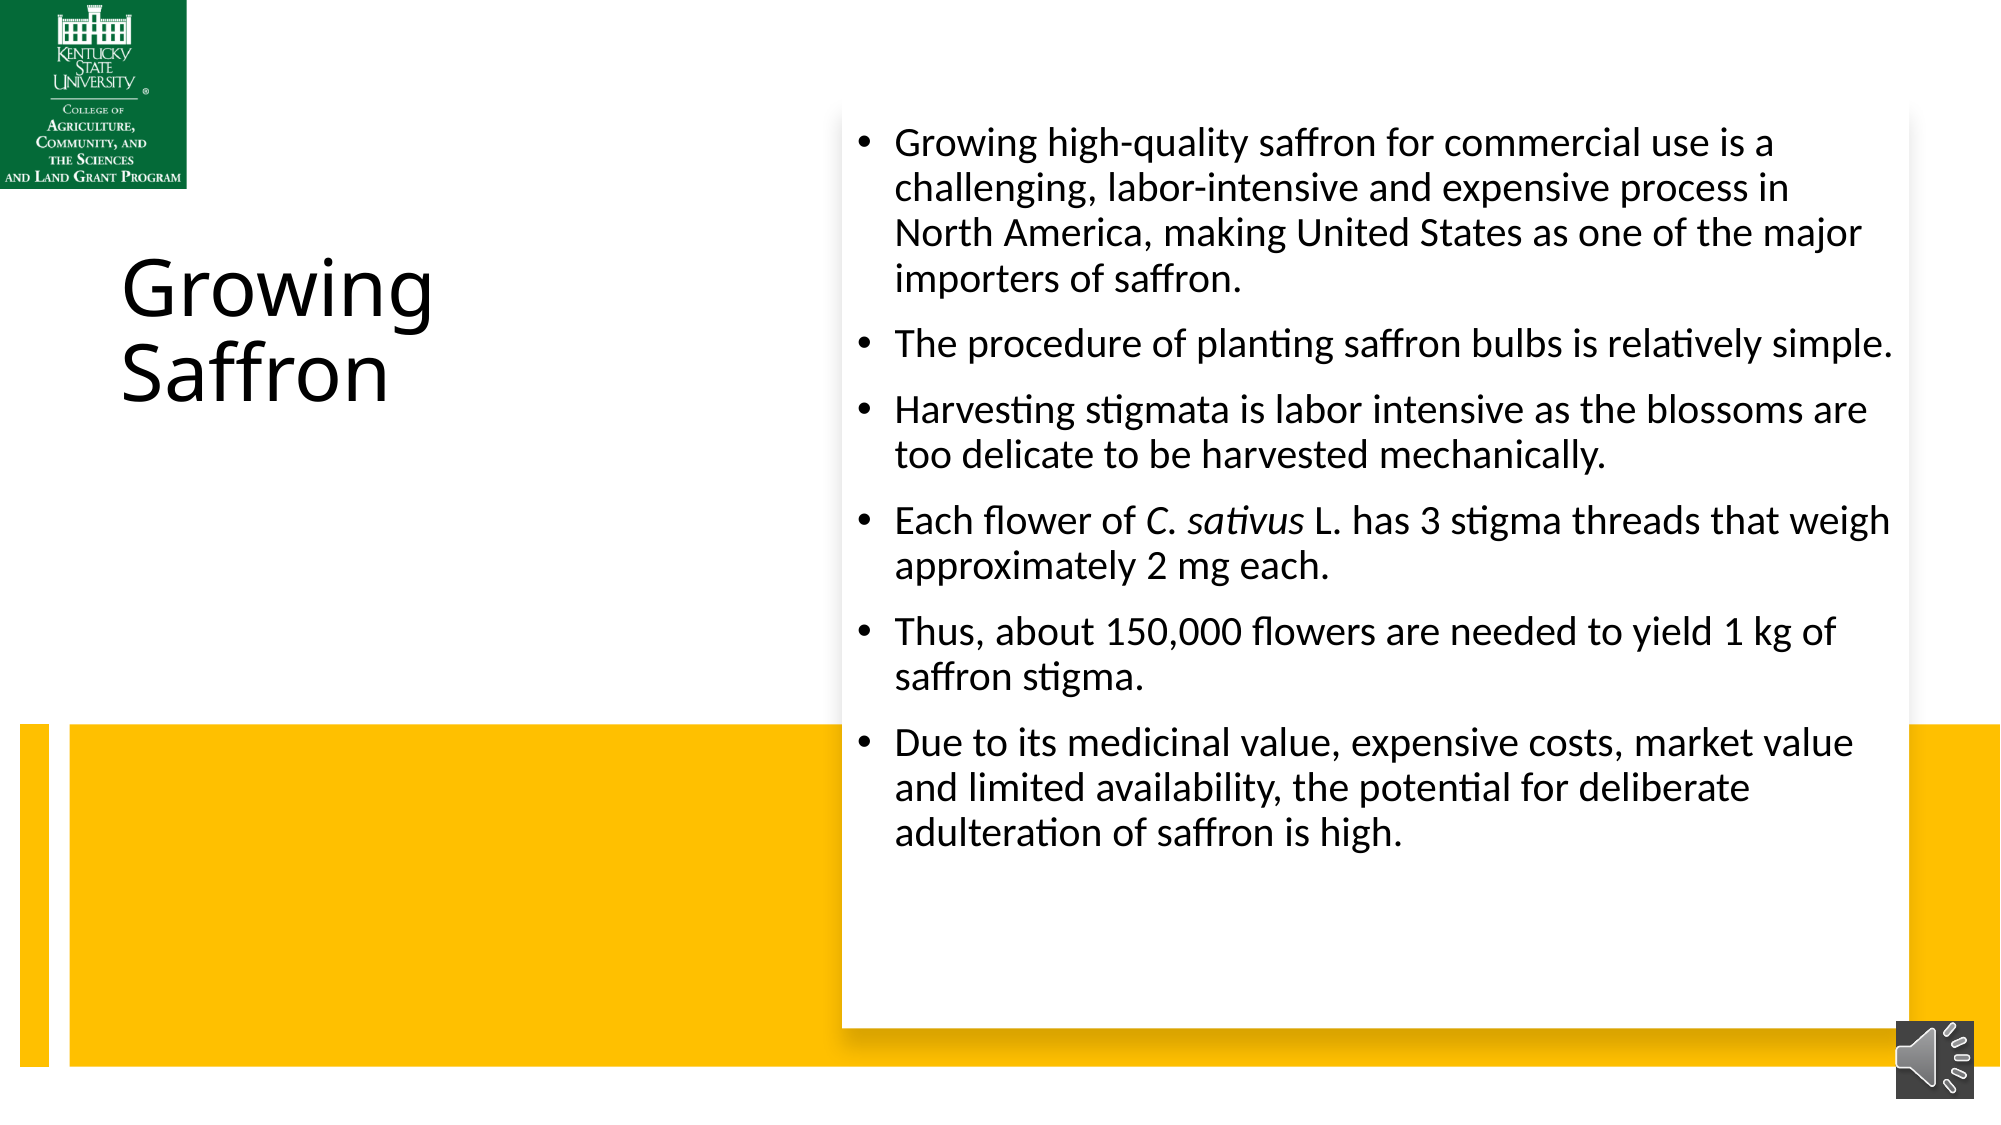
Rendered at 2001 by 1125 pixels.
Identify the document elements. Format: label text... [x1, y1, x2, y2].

list Growing high-quality saffron for commercial use is a challenging, labor-intensive and expensive process in North America, making United States as one of the major importers of saffron. The procedure of planting saffron bulbs is relatively simple. Harvesting stigmata is labor intensive as the blossoms are too delicate to be harvested mechanically. Each flower of C. sativus L. has 3 stigma threads that weigh approximately 2 mg each. Thus, about 150,000 flowers are needed to yield 1 kg of saffron stigma. Due to its medicinal value, expensive costs, market value and limited availability, the potential for deliberate adulteration of saffron is high. [842, 113, 1910, 724]
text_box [34, 724, 2000, 1067]
text_box [841, 95, 1910, 724]
picture [1894, 1019, 1975, 1100]
text_box [0, 0, 2000, 1125]
picture [0, 0, 187, 189]
title Growing Saffron [105, 239, 729, 682]
